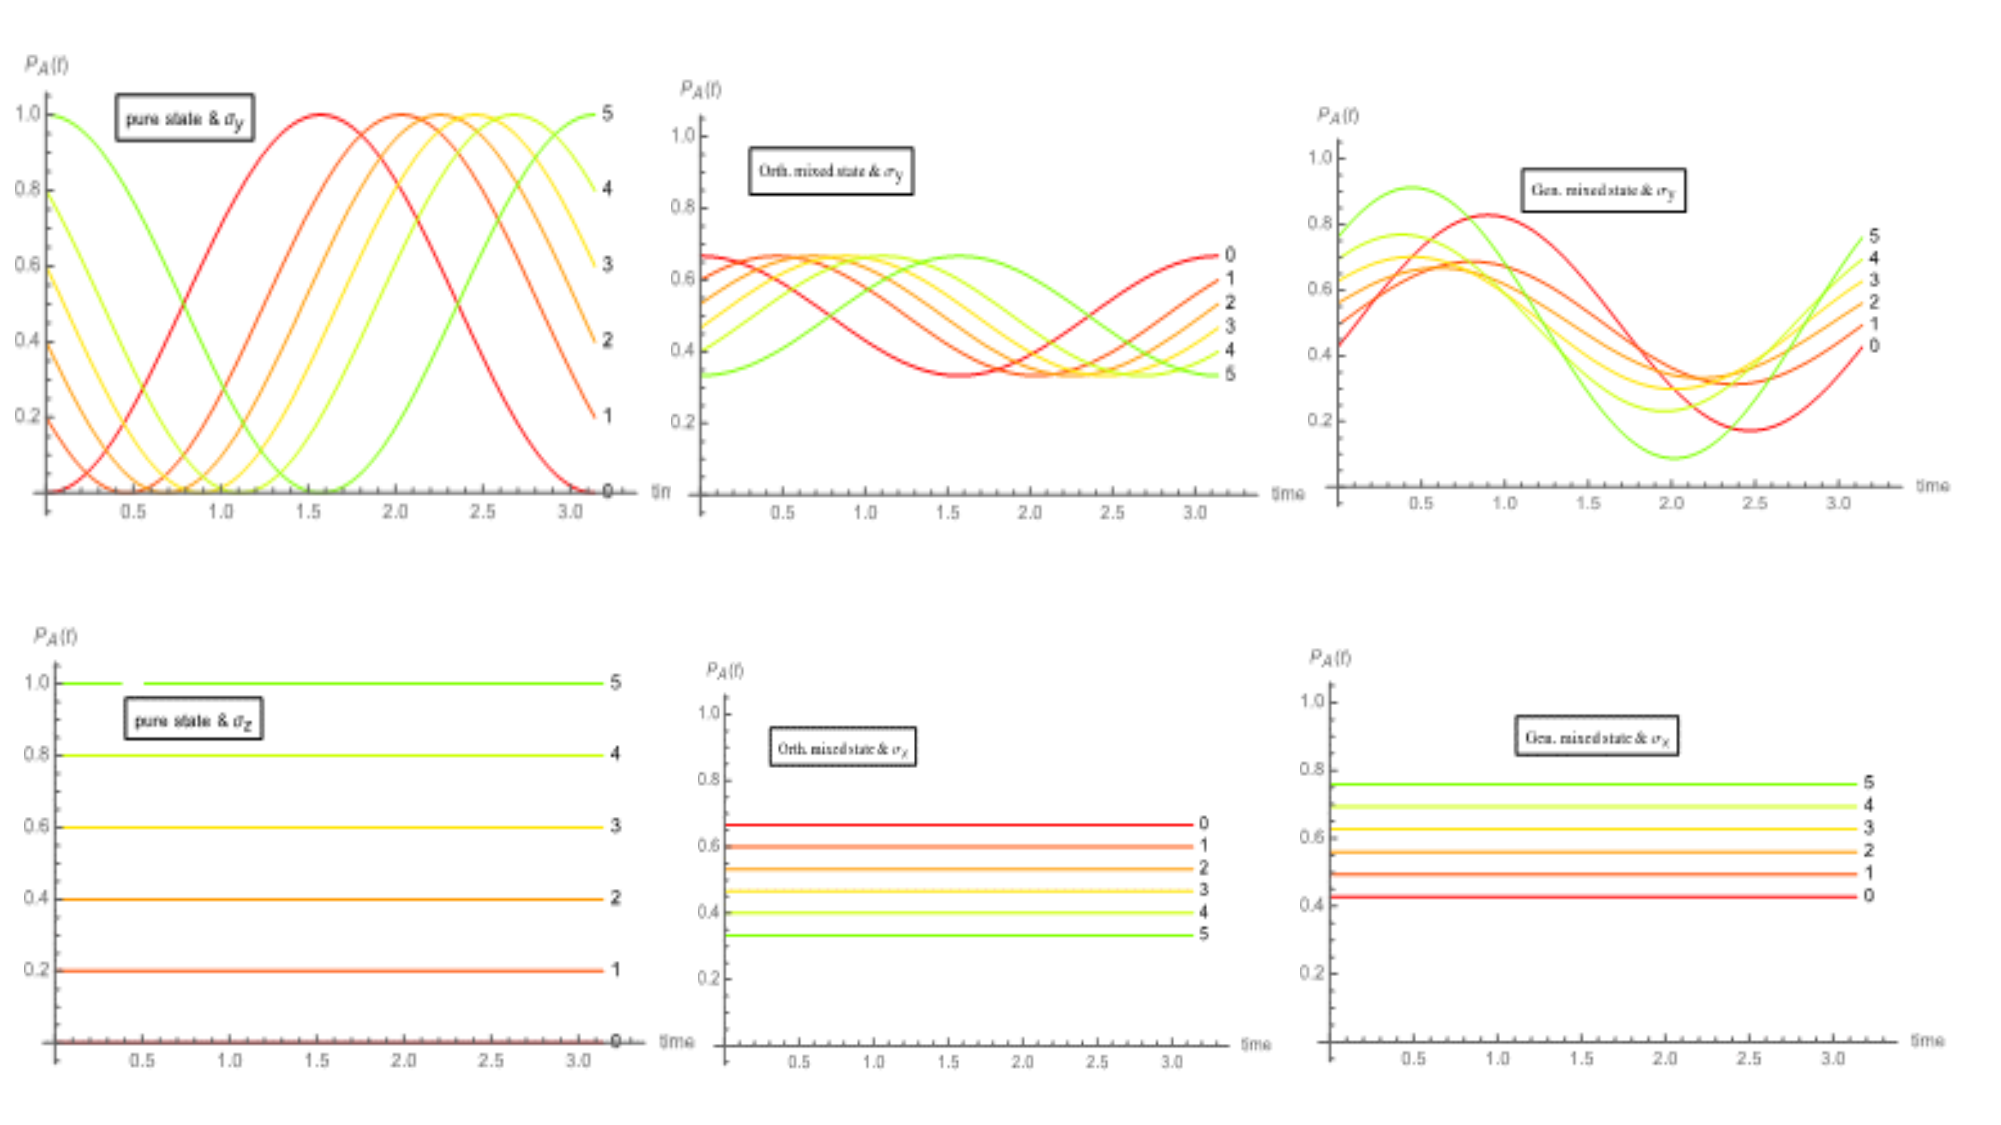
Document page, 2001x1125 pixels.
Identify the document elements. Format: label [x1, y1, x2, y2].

picture [1300, 647, 1949, 1076]
picture [24, 625, 1275, 1079]
picture [15, 53, 1954, 531]
